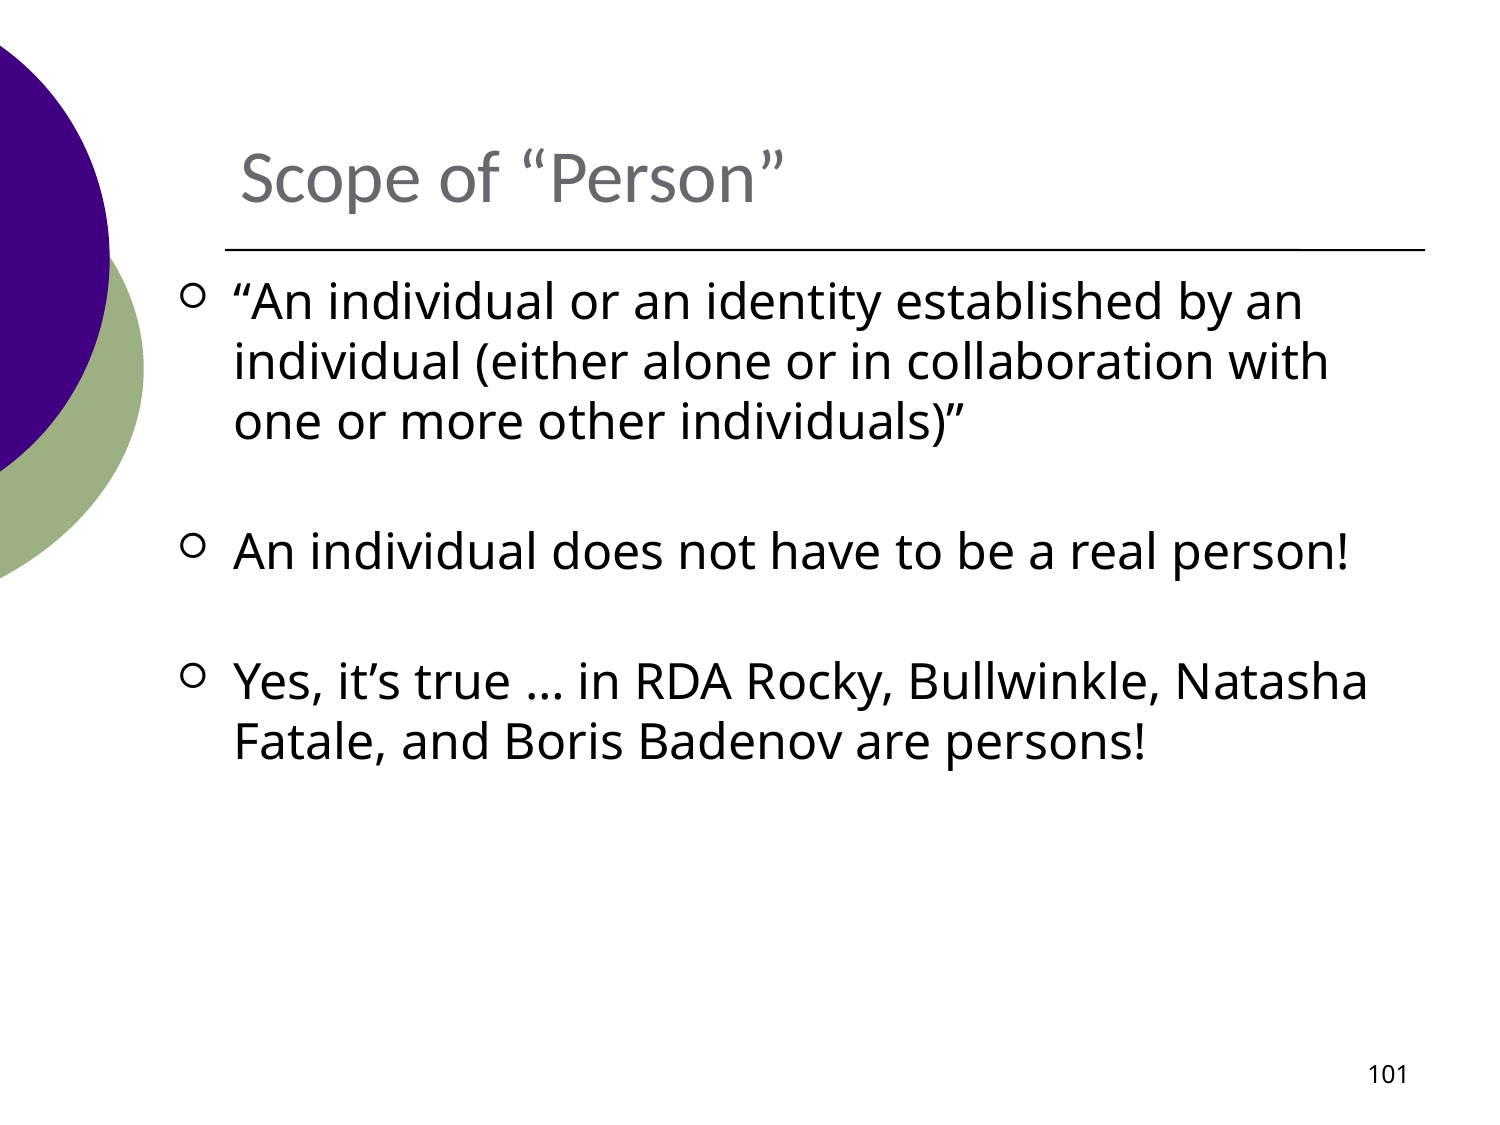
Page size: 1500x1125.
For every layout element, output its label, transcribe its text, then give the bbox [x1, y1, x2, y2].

slide_number 101 [1074, 1024, 1426, 1101]
text_box “An individual or an identity established by an individual (either alone or in collaboration with one or more other individuals)” An individual does not have to be a real person! Yes, it’s true … in RDA Rocky, Bullwinkle, Natasha Fatale, and Boris Badenov are persons! [162, 262, 1425, 1075]
title Scope of “Person” [225, 37, 1425, 225]
